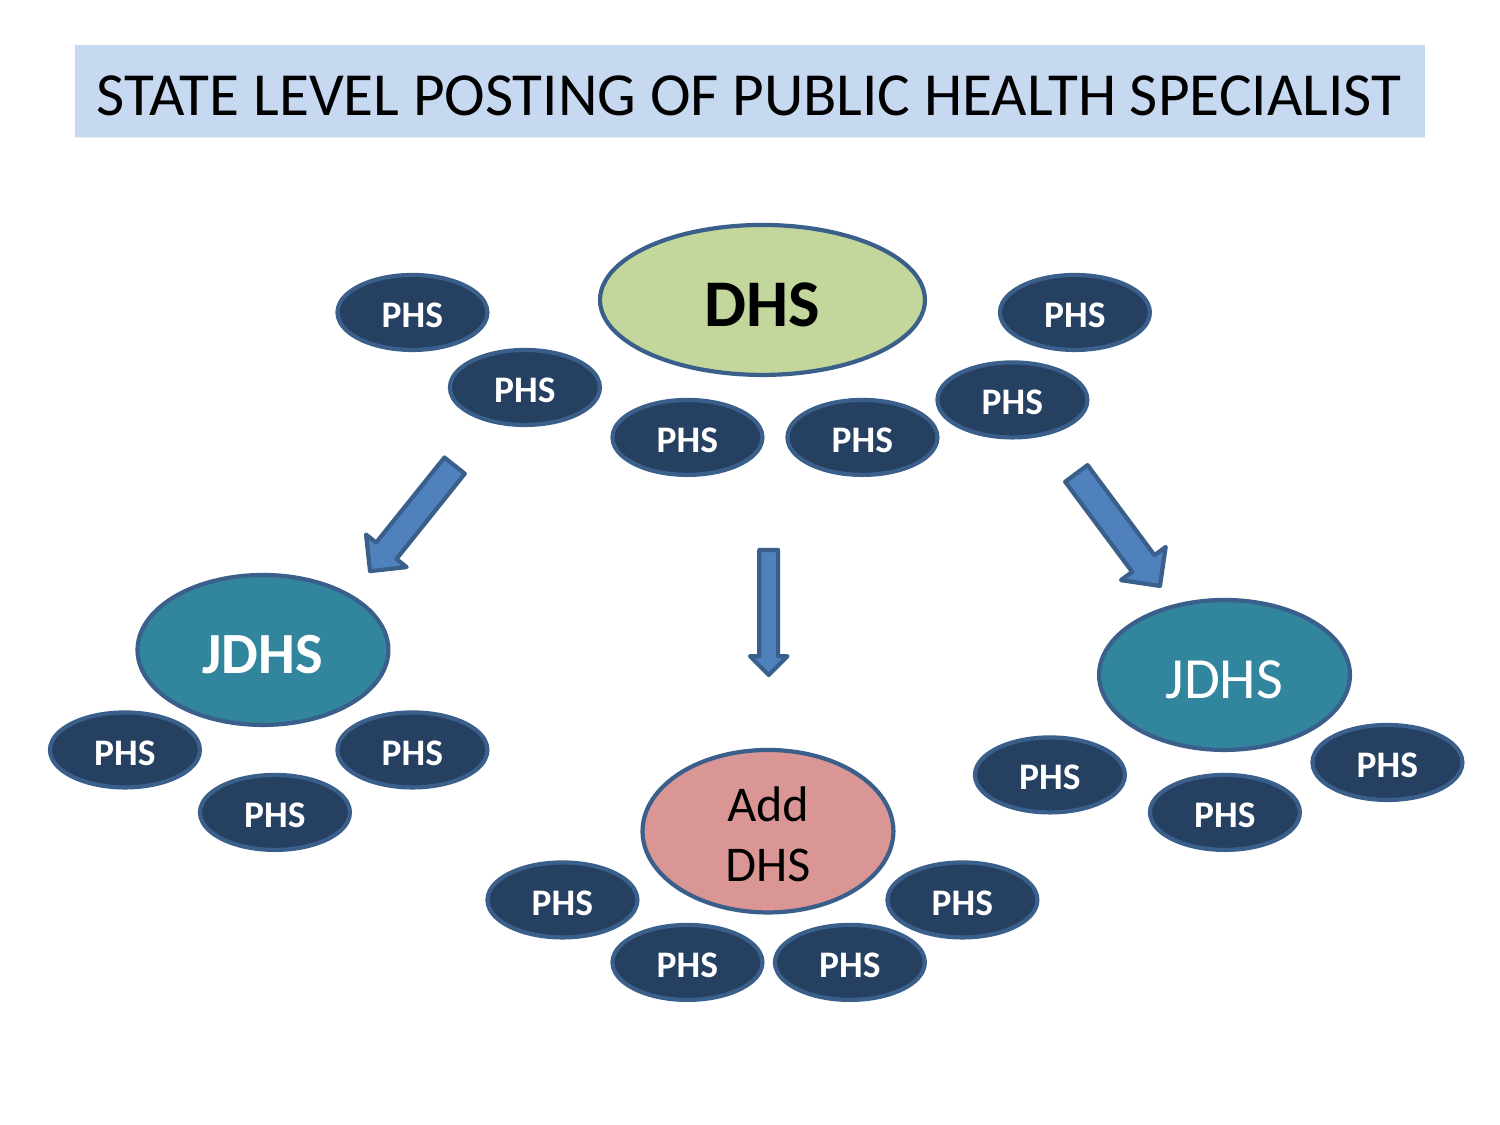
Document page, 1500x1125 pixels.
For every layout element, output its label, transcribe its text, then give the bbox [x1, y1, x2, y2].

text_box PHS [485, 860, 640, 940]
text_box PHS [335, 710, 490, 790]
text_box PHS [335, 272, 490, 353]
text_box PHS [772, 922, 927, 1003]
text_box [1063, 463, 1168, 589]
text_box PHS [935, 360, 1090, 440]
text_box PHS [1147, 772, 1302, 853]
text_box PHS [972, 735, 1128, 815]
title STATE LEVEL POSTING OF PUBLIC HEALTH SPECIALIST [75, 45, 1425, 138]
text_box PHS [1310, 722, 1465, 803]
text_box PHS [610, 397, 765, 478]
text_box PHS [47, 710, 203, 790]
text_box PHS [610, 922, 765, 1003]
text_box [363, 455, 467, 574]
text_box JDHS [1096, 597, 1353, 753]
text_box PHS [885, 860, 1040, 940]
text_box PHS [997, 272, 1152, 353]
text_box Add DHS [640, 747, 896, 915]
text_box JDHS [135, 572, 391, 728]
text_box [748, 547, 790, 678]
text_box PHS [447, 347, 603, 428]
text_box PHS [785, 397, 940, 478]
text_box PHS [197, 772, 353, 853]
text_box DHS [597, 222, 928, 378]
